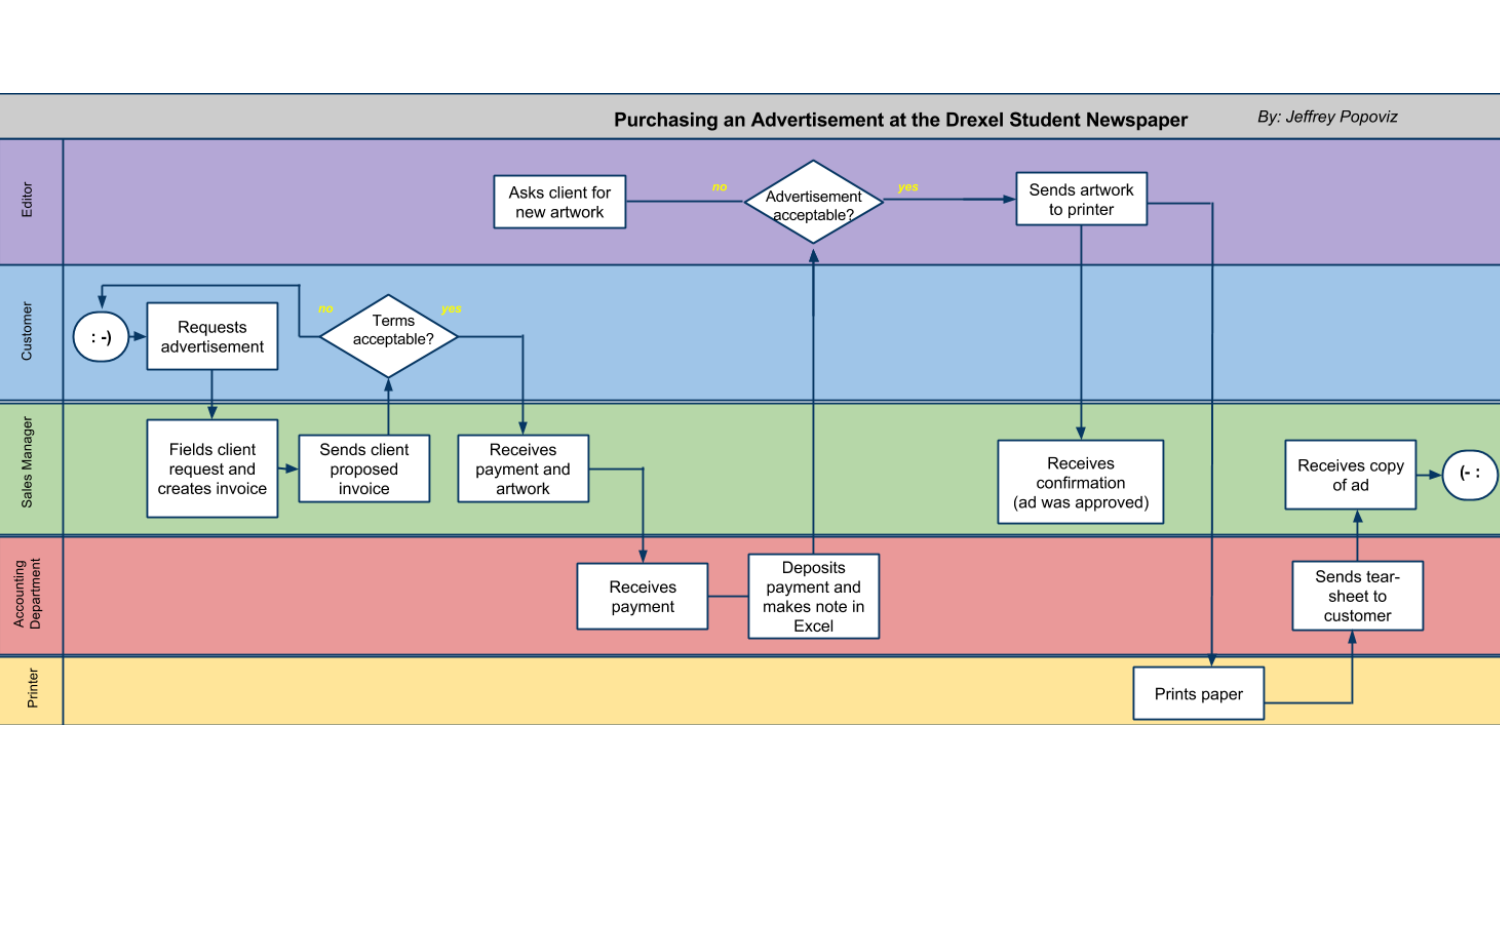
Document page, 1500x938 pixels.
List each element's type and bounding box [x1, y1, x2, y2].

picture [0, 93, 1500, 725]
